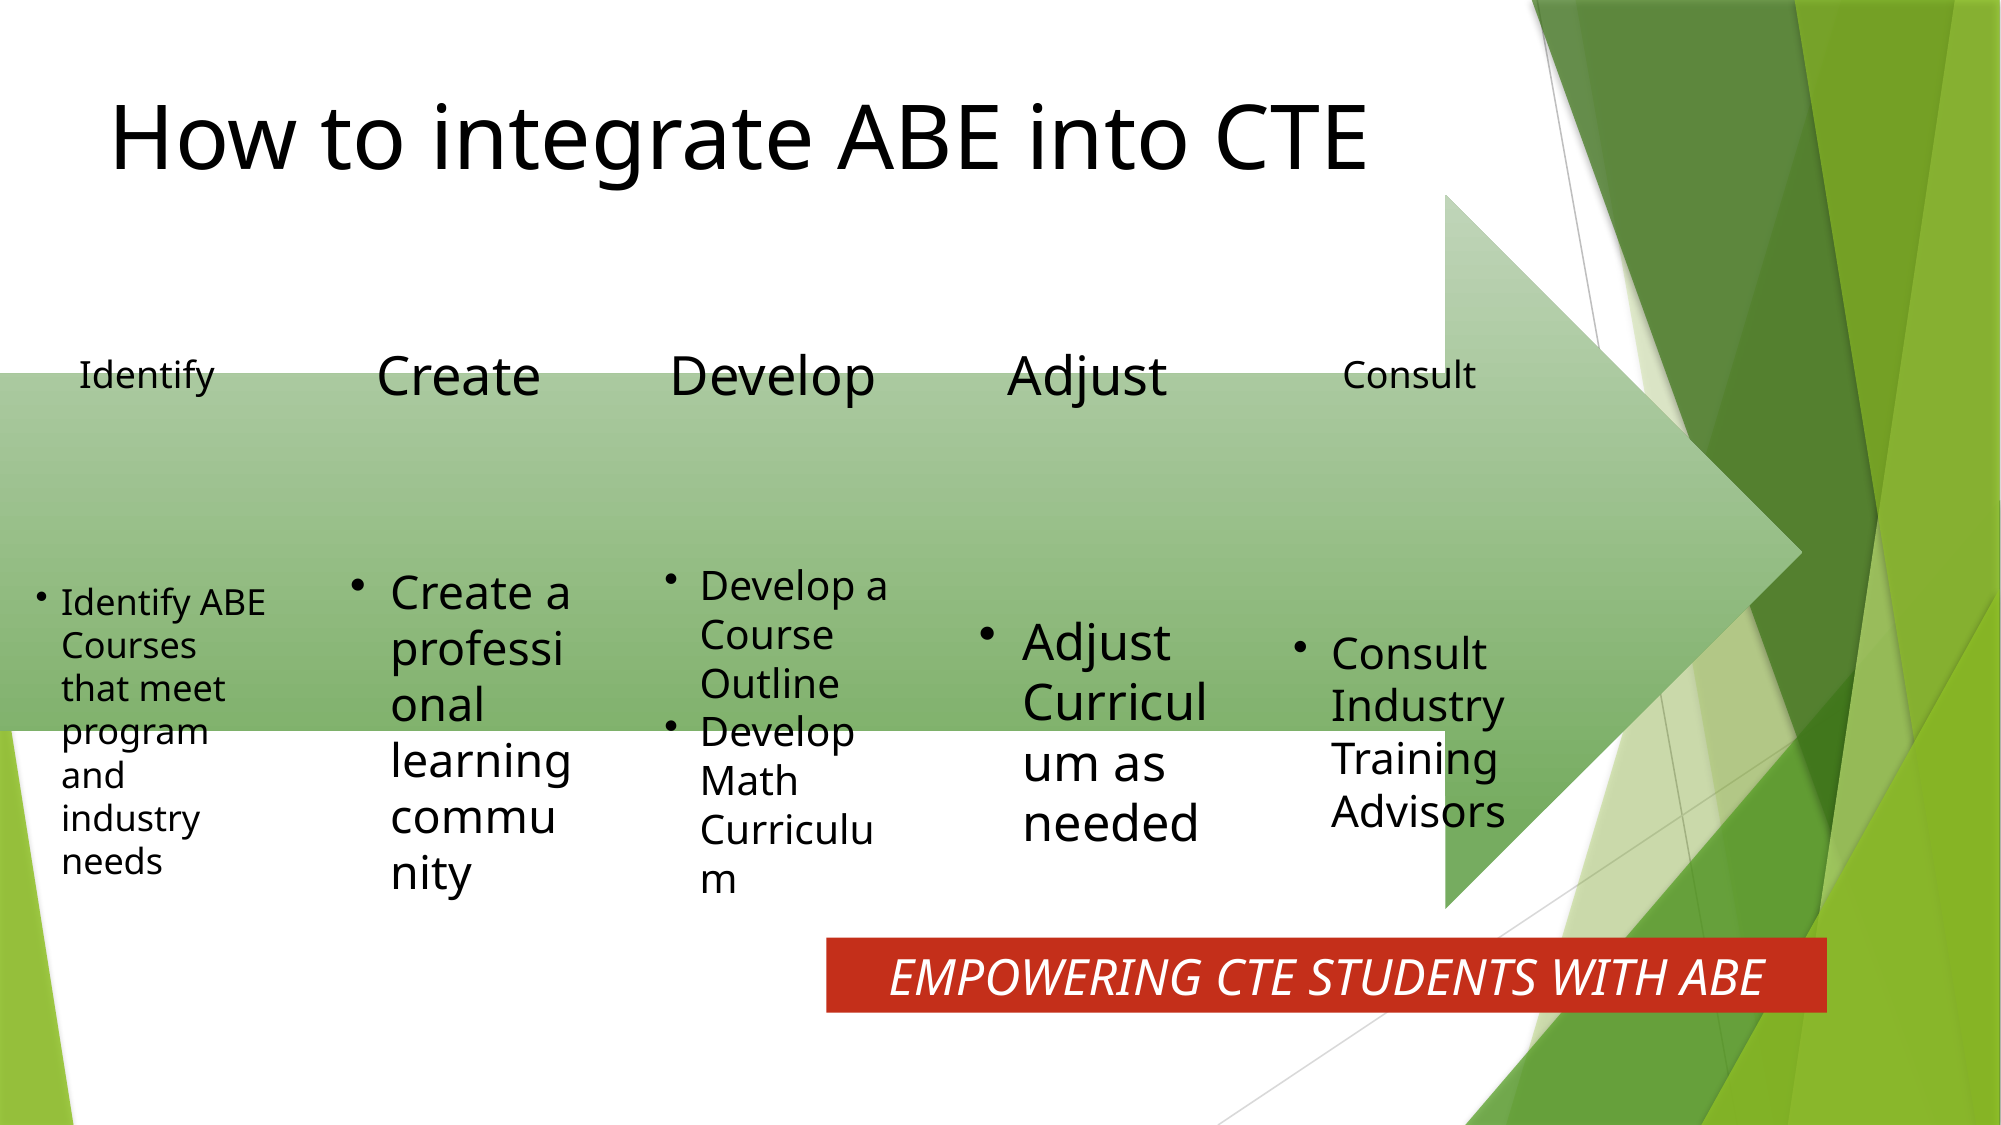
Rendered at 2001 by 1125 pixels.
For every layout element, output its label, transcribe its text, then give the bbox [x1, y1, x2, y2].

text_box EMPOWERING CTE STUDENTS WITH ABE [825, 936, 1828, 1014]
title How to integrate ABE into CTE [93, 79, 1590, 194]
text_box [0, 194, 1803, 910]
